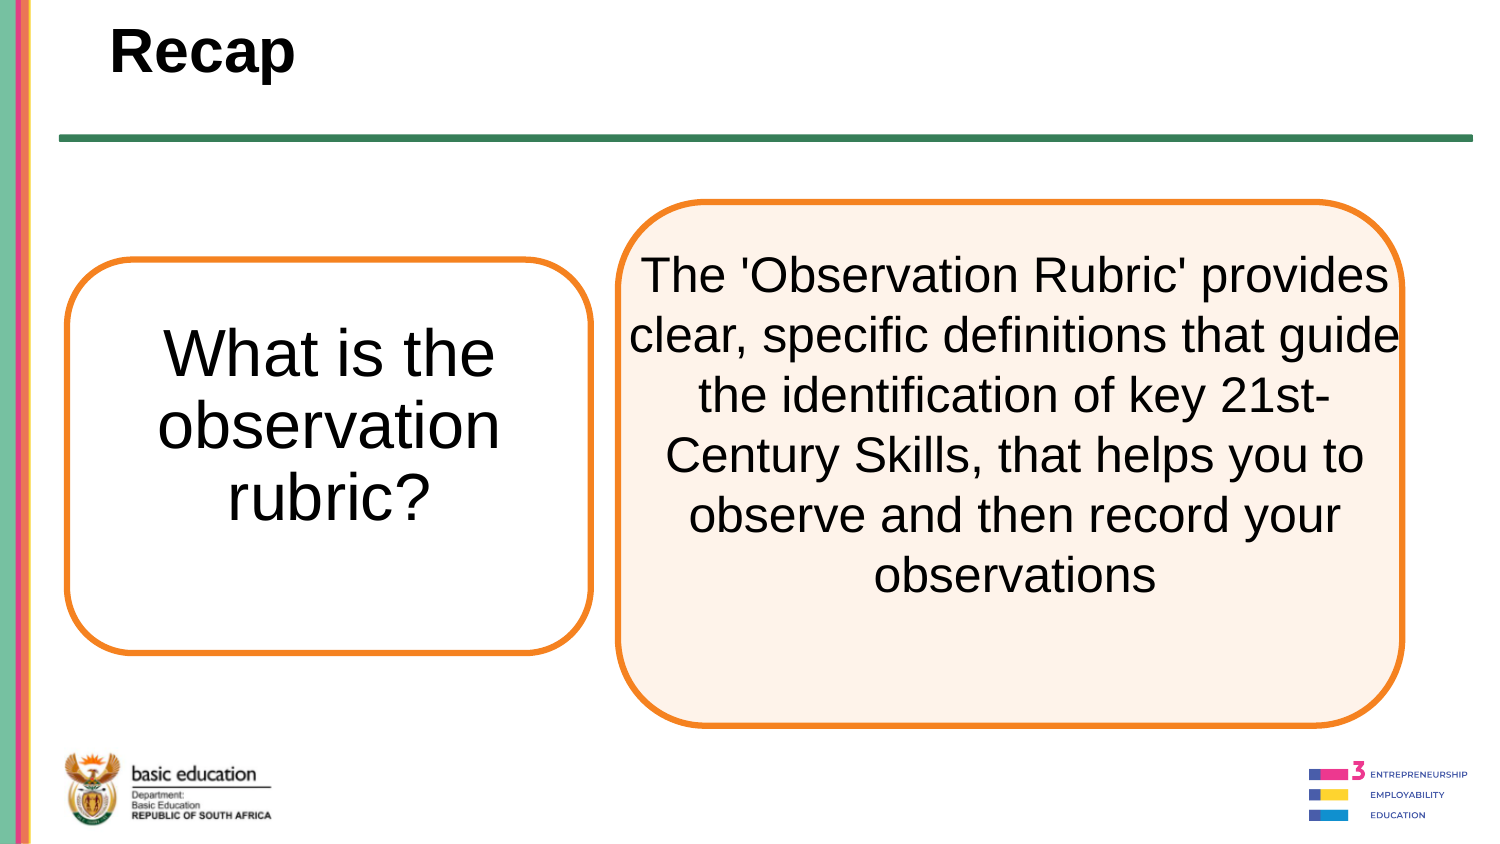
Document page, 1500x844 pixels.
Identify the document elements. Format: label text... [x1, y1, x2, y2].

picture [61, 739, 291, 834]
list Recap [60, 12, 1481, 115]
text_box [617, 618, 1403, 726]
text_box [66, 259, 591, 654]
picture [1303, 756, 1471, 829]
text_box [644, 201, 1377, 227]
text_box The 'Observation Rubric' provides clear, specific definitions that guide the identification of key 21st-Century Skills, that helps you to observe and then record your observations [607, 227, 1423, 618]
